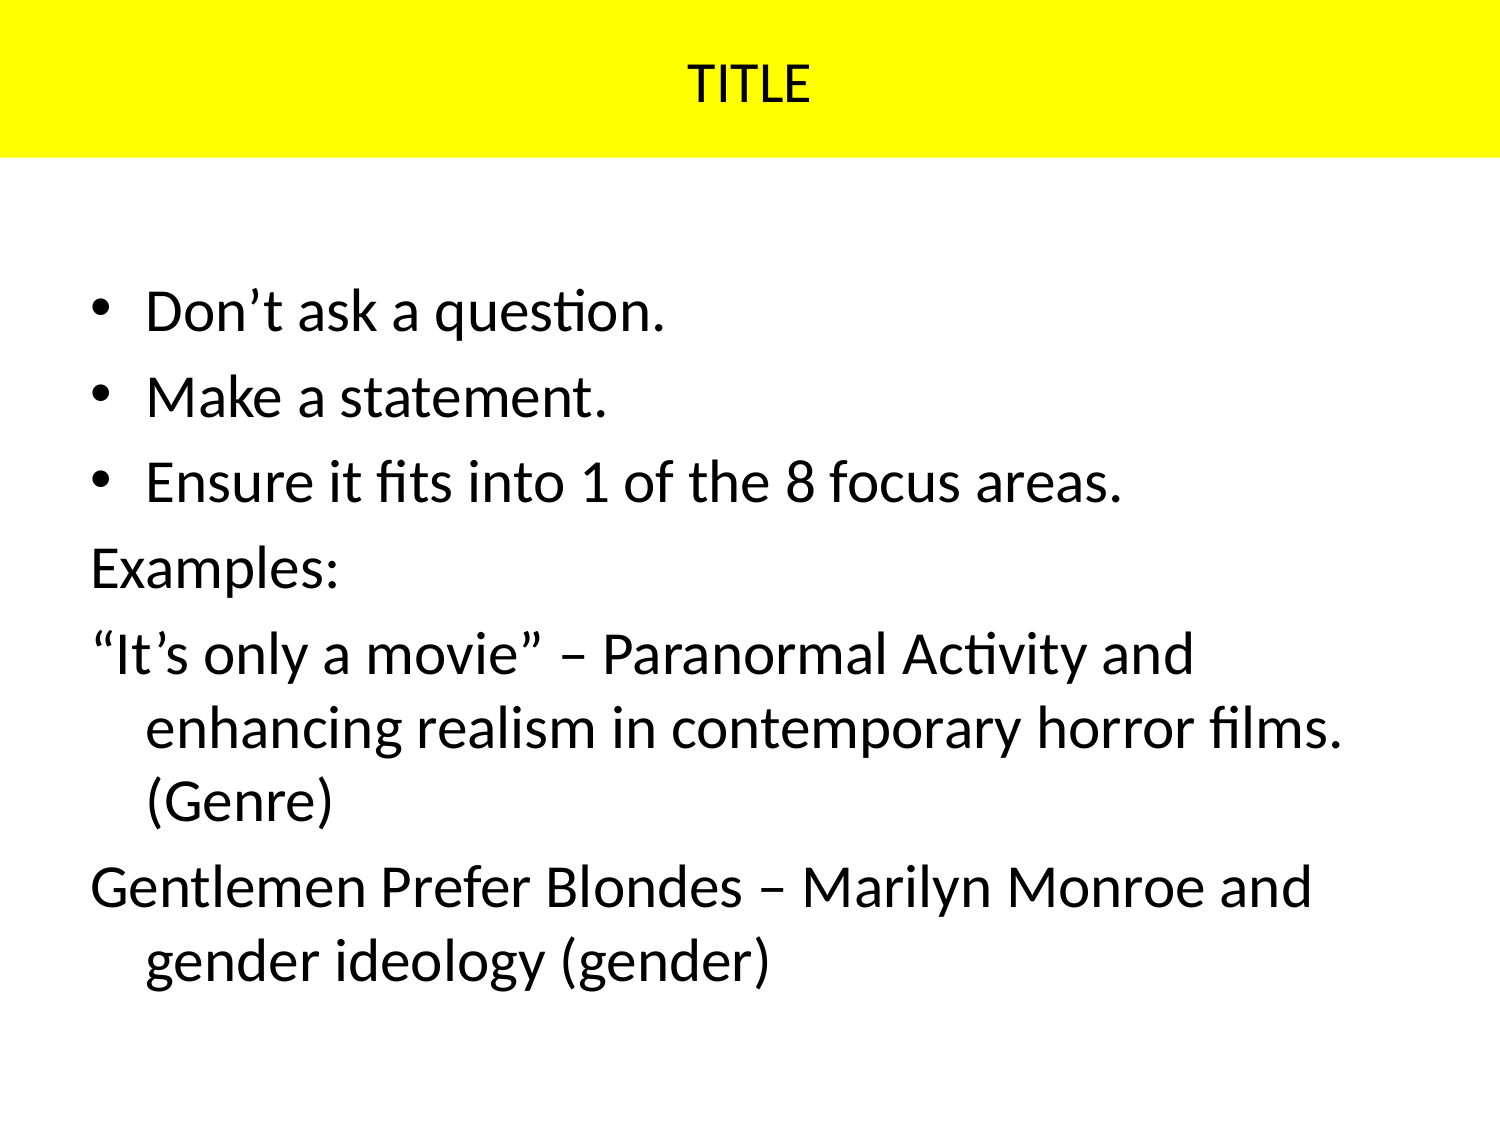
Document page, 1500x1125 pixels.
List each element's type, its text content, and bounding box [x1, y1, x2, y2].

list Don’t ask a question. Make a statement. Ensure it fits into 1 of the 8 focus areas. Examples: “It’s only a movie” – Paranormal Activity and enhancing realism in contemporary horror films. (Genre) Gentlemen Prefer Blondes – Marilyn Monroe and gender ideology (gender) [75, 262, 1425, 1005]
title Title [0, 0, 1500, 158]
